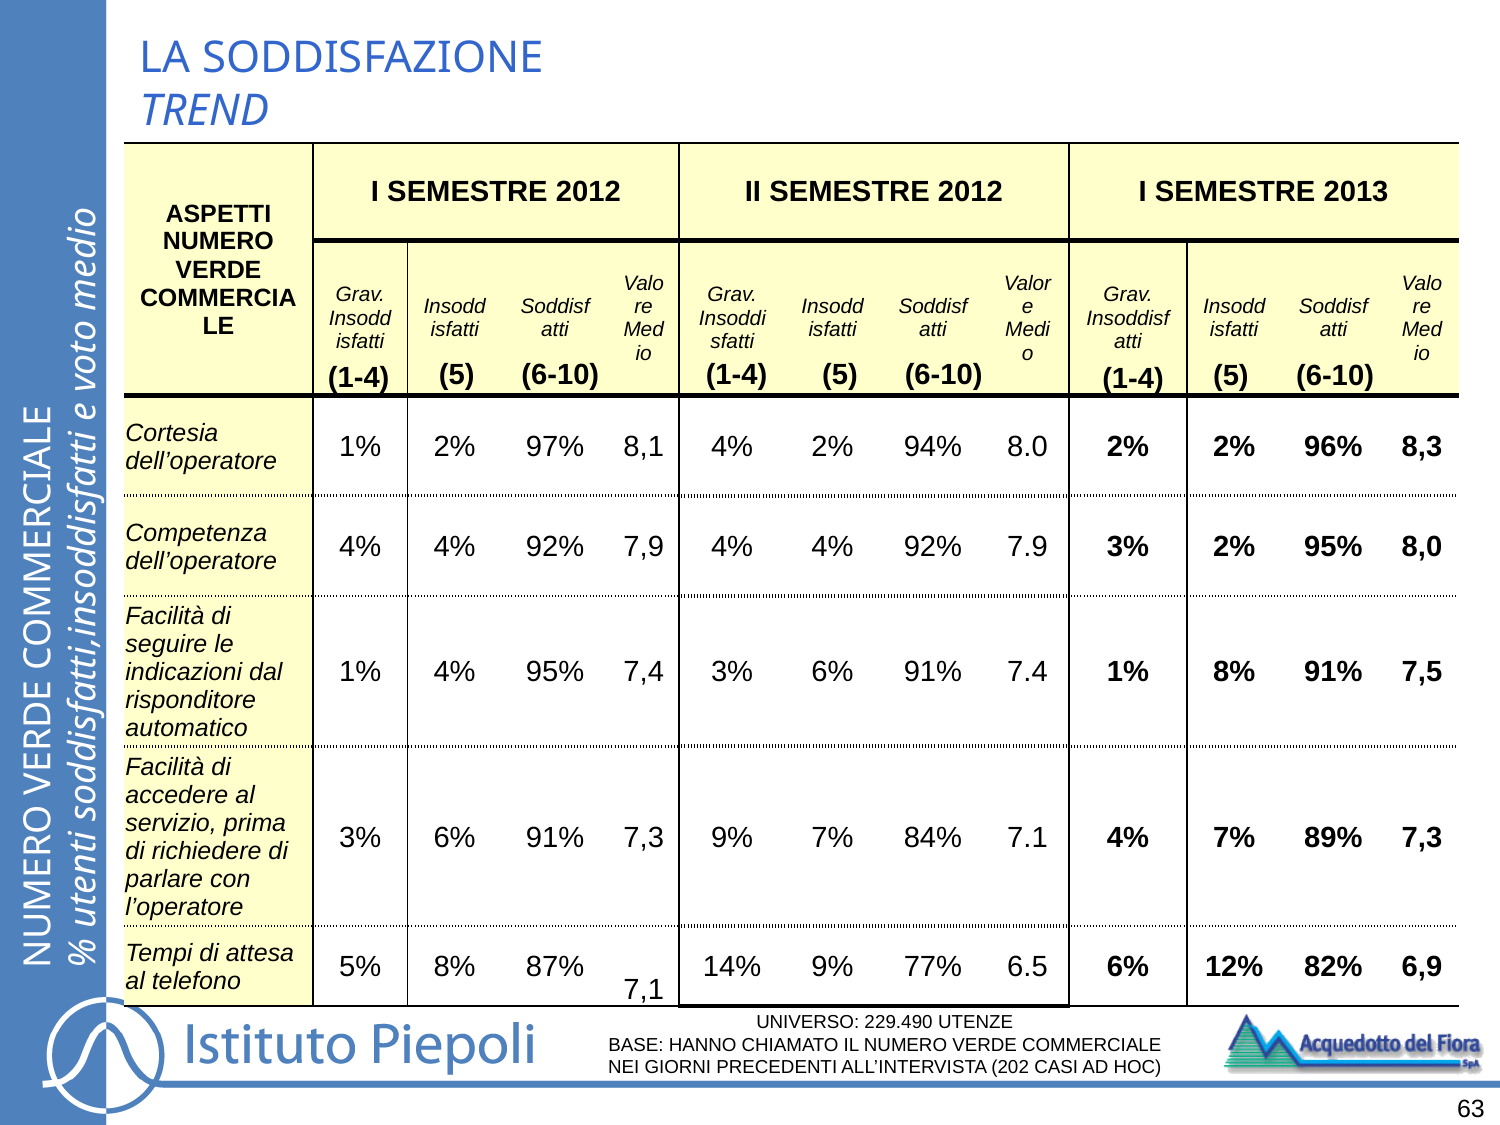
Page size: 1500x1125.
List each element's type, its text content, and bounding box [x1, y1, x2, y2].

table_cell 7.4 [986, 596, 1068, 746]
table_header ASPETTI NUMERO VERDE COMMERCIALE [124, 144, 312, 393]
text_box NUMERO VERDE COMMERCIALE % utenti soddisfatti,insoddisfatti e voto medio [5, 7, 111, 983]
table_cell 6,9 [1385, 926, 1459, 1005]
table_cell 7.9 [986, 496, 1068, 596]
table_cell 9% [785, 926, 880, 1002]
table_cell 91% [1281, 596, 1385, 746]
table_cell 7,9 [608, 496, 678, 596]
table_cell Competenza dell’operatore [124, 496, 312, 596]
text_box (6-10) [890, 348, 998, 399]
table_header I SEMESTRE 2012 [314, 144, 678, 238]
table_cell 1% [1070, 596, 1186, 746]
table_cell 1% [314, 596, 407, 746]
table_cell 5% [314, 926, 407, 1005]
table_cell Cortesia dell’operatore [124, 398, 312, 496]
table_cell 2% [1070, 398, 1186, 496]
table_cell 87% [502, 926, 608, 1005]
table_cell 12% [1188, 926, 1281, 1005]
table_cell 6% [1070, 926, 1186, 1005]
table_cell 4% [408, 596, 502, 746]
table_cell 7,4 [608, 596, 678, 746]
table_cell Grav. Insoddisfatti [1070, 243, 1186, 393]
text_box (5) [807, 348, 873, 399]
table_cell 8,0 [1385, 496, 1459, 596]
table_cell 7% [1188, 746, 1281, 926]
text_box (1-4) [691, 347, 783, 398]
table_cell 96% [1281, 399, 1385, 496]
table_cell 77% [880, 926, 986, 1002]
table_cell 91% [880, 596, 986, 746]
table_cell Valore Medio [986, 243, 1068, 393]
table_cell Valore Medio [1385, 243, 1459, 393]
table_cell 95% [1281, 496, 1385, 596]
table_cell Insoddisfatti [1188, 243, 1281, 393]
table_cell 4% [680, 398, 785, 496]
table_cell 94% [880, 398, 986, 496]
table_cell 7,1 [608, 926, 678, 1002]
table_cell 6% [785, 596, 880, 746]
table_cell 3% [680, 596, 785, 746]
table_cell 8,1 [608, 398, 678, 496]
table_cell 7.1 [986, 746, 1068, 926]
text_box UNIVERSO: 229.490 UTENZE BASE: HANNO CHIAMATO IL NUMERO VERDE COMMERCIALE NEI GIORNI PRECEDENTI ALL’INTERVISTA (202 CASI AD HOC) [585, 1002, 1184, 1085]
table_cell 6% [408, 746, 502, 926]
table_cell Tempi di attesa al telefono [124, 926, 312, 1005]
text_box (1-4) [313, 351, 405, 401]
slide_number 63 [1292, 1089, 1500, 1125]
table_cell 3% [314, 746, 407, 926]
table_cell 89% [1281, 746, 1385, 926]
table_header I SEMESTRE 2013 [1070, 144, 1459, 238]
table_cell 8,3 [1385, 398, 1459, 496]
text_box (1-4) [1087, 352, 1180, 402]
table_cell 2% [408, 398, 502, 496]
table_cell 2% [1188, 398, 1281, 496]
table_cell Facilità di accedere al servizio, prima di richiedere di parlare con l’operatore [124, 746, 312, 926]
table_cell 4% [314, 496, 407, 596]
table_cell 4% [408, 496, 502, 596]
table_cell Facilità di seguire le indicazioni dal risponditore automatico [124, 596, 312, 746]
table_cell 92% [880, 496, 986, 596]
table_cell 97% [502, 398, 608, 496]
table_cell Insoddisfatti [408, 243, 502, 393]
text_box (6-10) [1281, 348, 1389, 399]
table_cell Soddisfatti [880, 243, 986, 393]
table_cell Soddisfatti [502, 243, 608, 393]
table_cell Soddisfatti [1281, 243, 1385, 348]
table_cell 2% [1188, 496, 1281, 596]
table_cell 9% [680, 746, 785, 926]
table_cell 92% [502, 496, 608, 596]
table_cell 84% [880, 746, 986, 926]
table_cell 7% [785, 746, 880, 926]
table_header II SEMESTRE 2012 [680, 144, 1068, 238]
table_cell 2% [785, 398, 880, 496]
table_cell 4% [1070, 746, 1186, 926]
table_cell Valore Medio [608, 243, 678, 393]
table_cell 82% [1281, 926, 1385, 1005]
table_cell 95% [502, 596, 608, 746]
table_cell 14% [680, 926, 785, 1002]
table_cell 1% [314, 398, 407, 496]
table_cell 7,3 [608, 746, 678, 926]
table_cell 8% [1188, 596, 1281, 746]
table_cell Insoddisfatti [785, 243, 880, 393]
table_cell Grav. Insoddisfatti [314, 243, 407, 393]
table_cell 91% [502, 746, 608, 926]
table_cell 7,5 [1385, 596, 1459, 746]
table_cell 8.0 [986, 398, 1068, 496]
table_cell 6.5 [986, 926, 1068, 1002]
text_box LA SODDISFAZIONE TREND [124, 21, 1471, 209]
table_cell 3% [1070, 496, 1186, 596]
table_cell 4% [680, 496, 785, 596]
table_cell 7,3 [1385, 746, 1459, 926]
table_cell 8% [408, 926, 502, 1005]
table_cell 4% [785, 496, 880, 596]
text_box (5) [1198, 348, 1264, 399]
text_box (6-10) [506, 347, 615, 398]
table_cell Grav. Insoddisfatti [680, 243, 785, 393]
picture [0, 0, 1500, 1125]
text_box (5) [424, 347, 490, 398]
